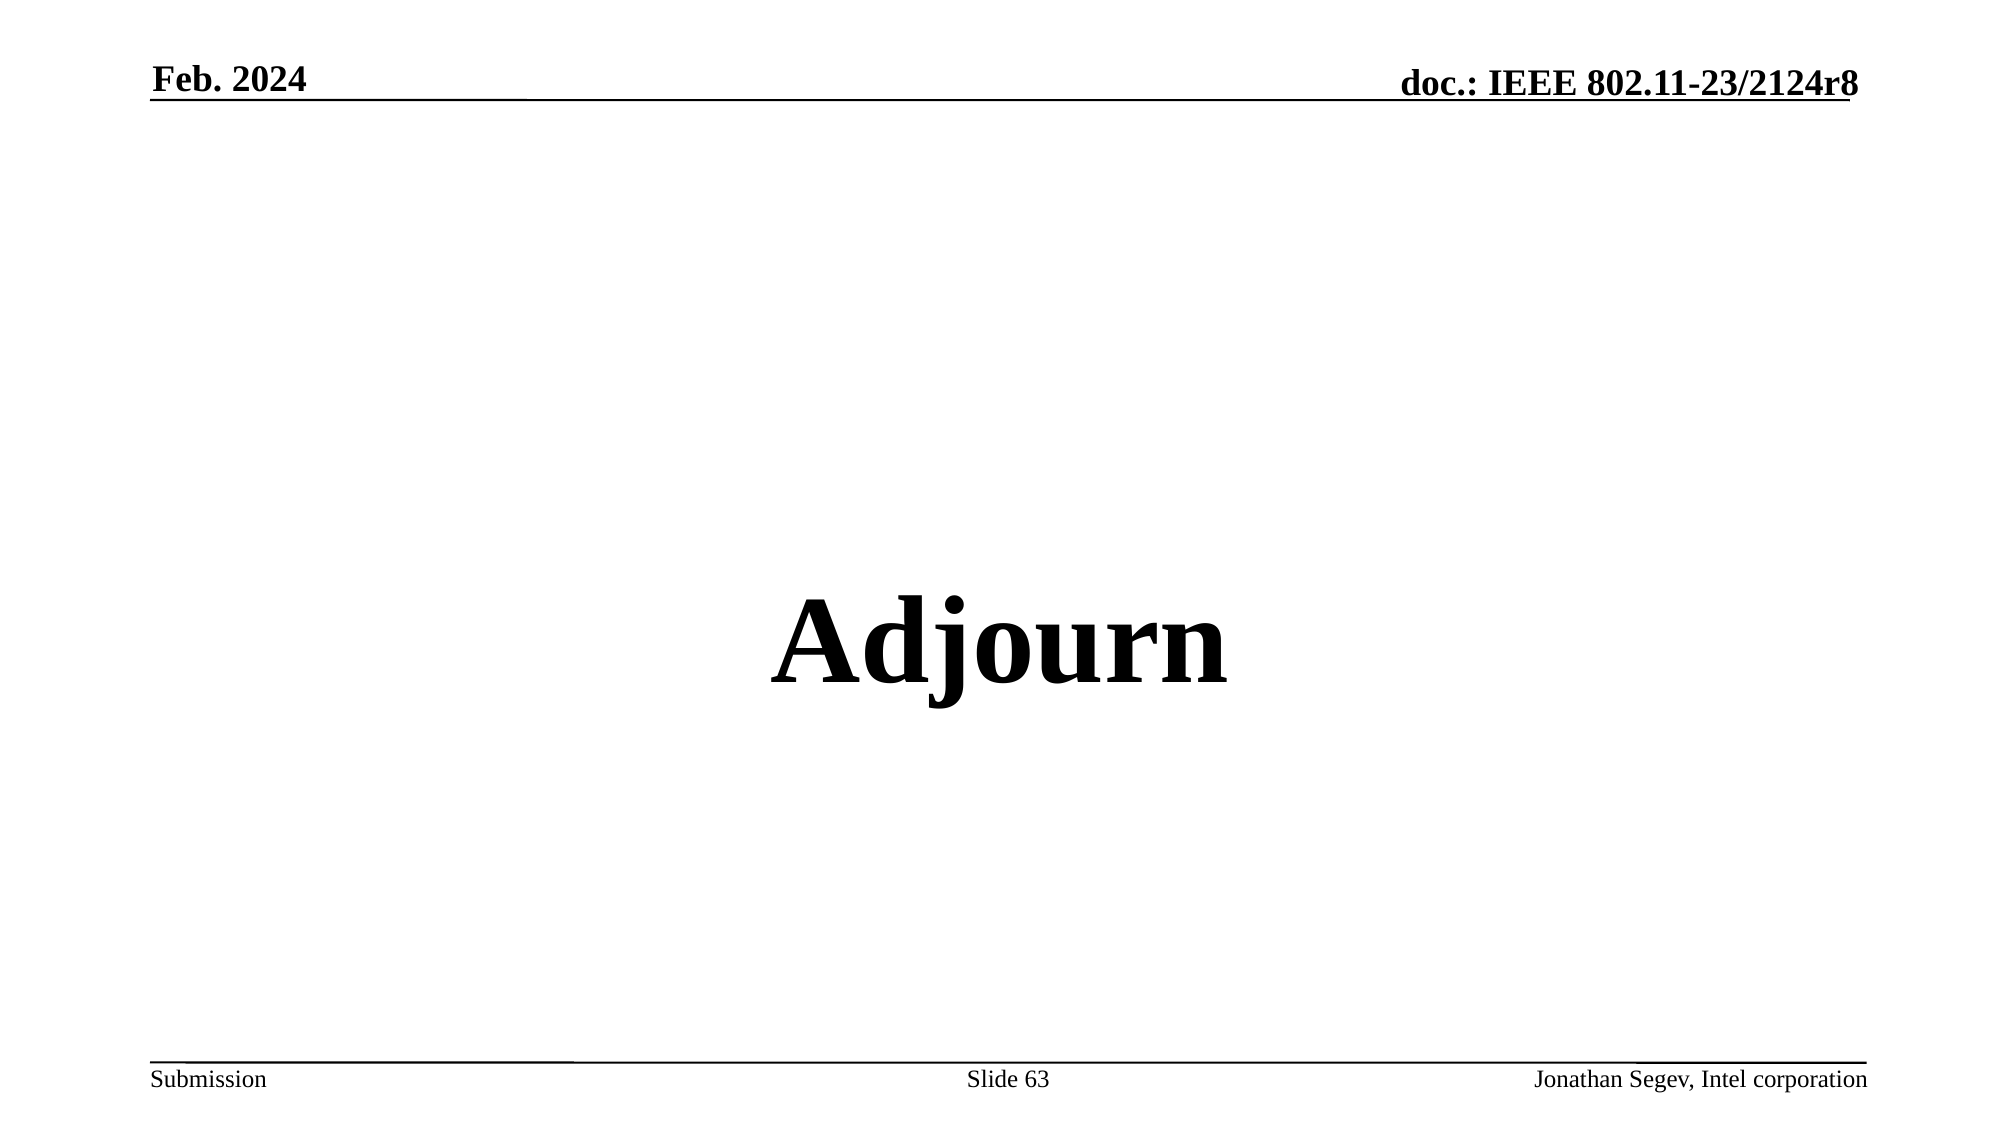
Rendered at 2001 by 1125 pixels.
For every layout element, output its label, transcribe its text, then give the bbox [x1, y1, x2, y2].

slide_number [152, 54, 563, 100]
list Adjourn [149, 324, 1850, 1000]
footer Jonathan Segev, Intel corporation [1171, 1061, 1869, 1093]
slide_number Slide 63 [950, 1061, 1067, 1123]
